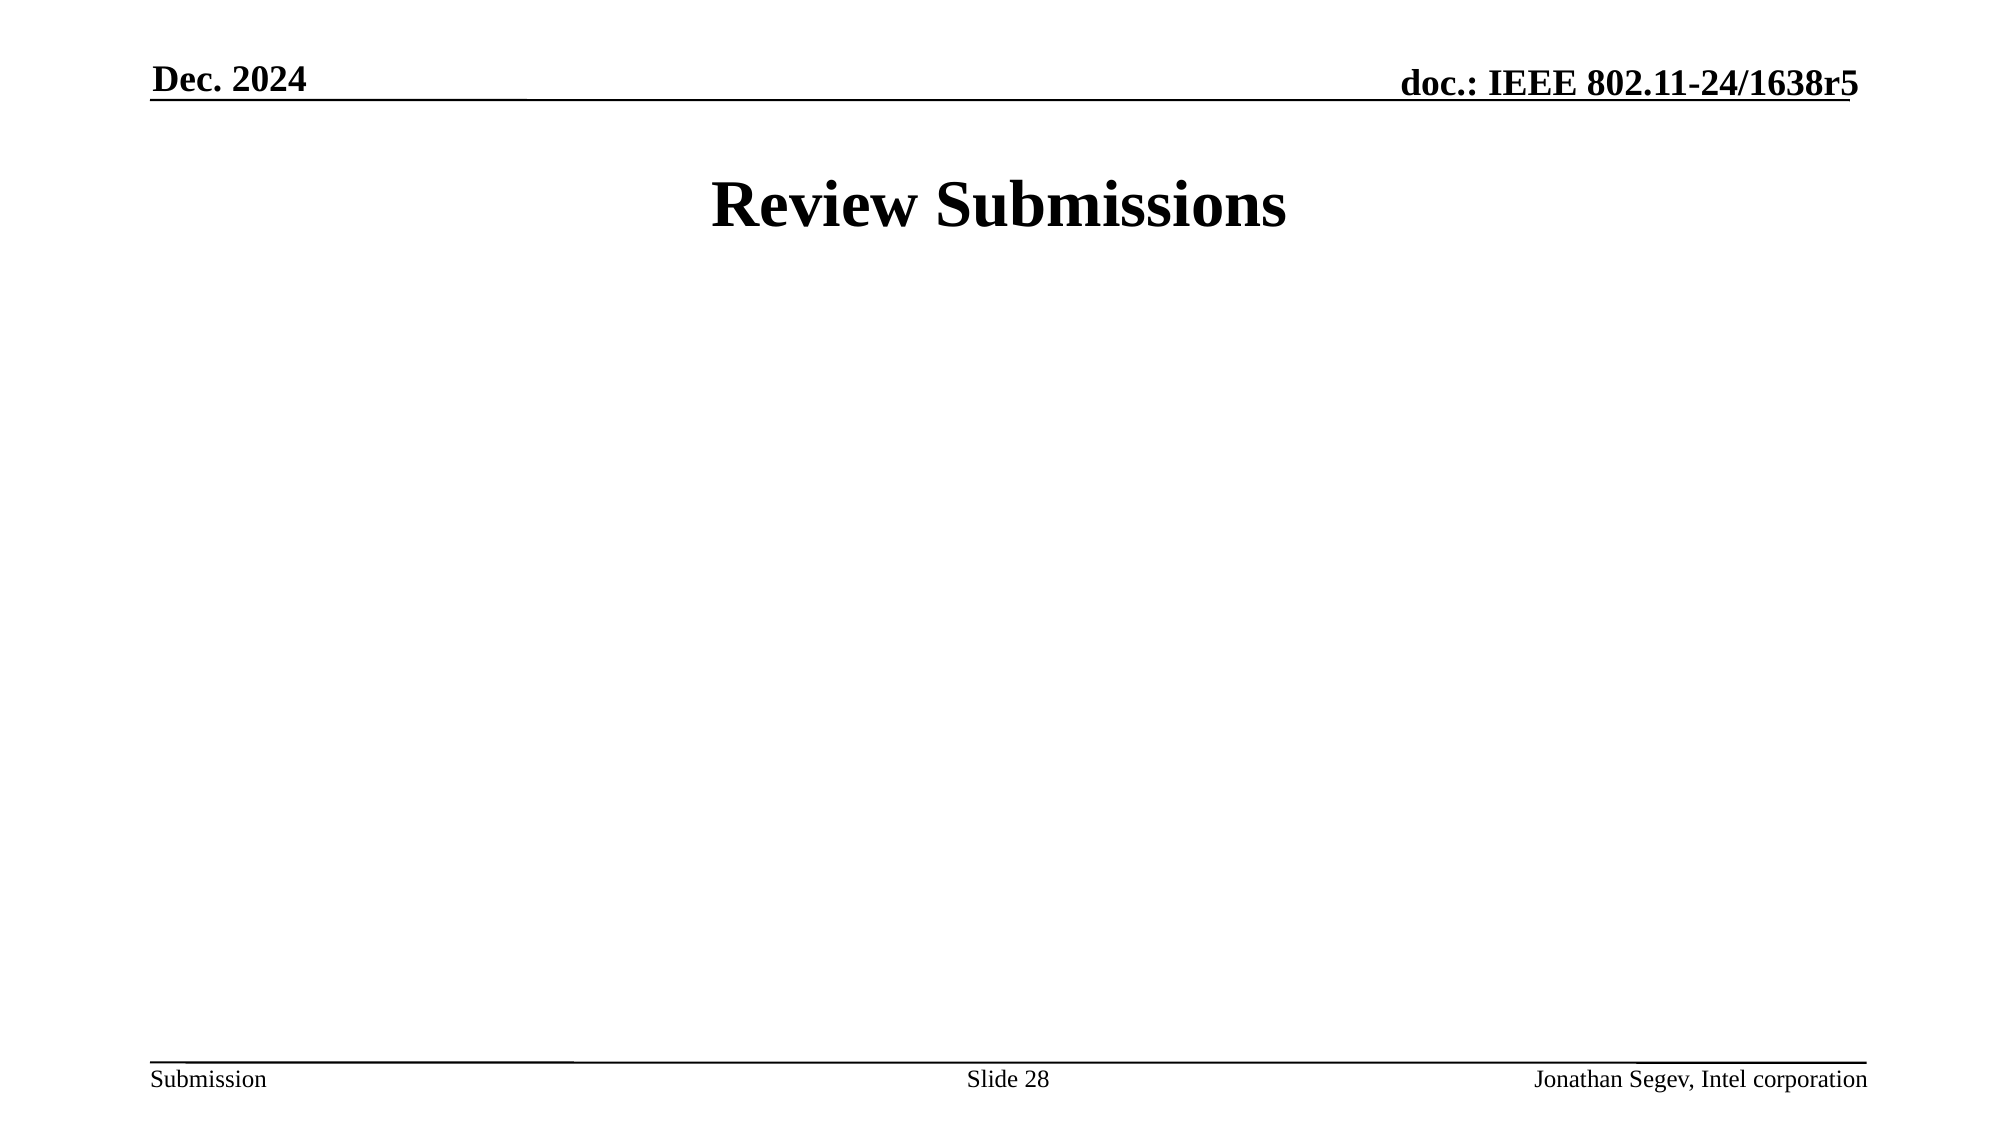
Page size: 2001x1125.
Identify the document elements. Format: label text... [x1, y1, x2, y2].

title Review Submissions [149, 112, 1850, 288]
footer Jonathan Segev, Intel corporation [1171, 1061, 1869, 1093]
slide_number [152, 54, 563, 100]
slide_number Slide 28 [950, 1061, 1067, 1123]
